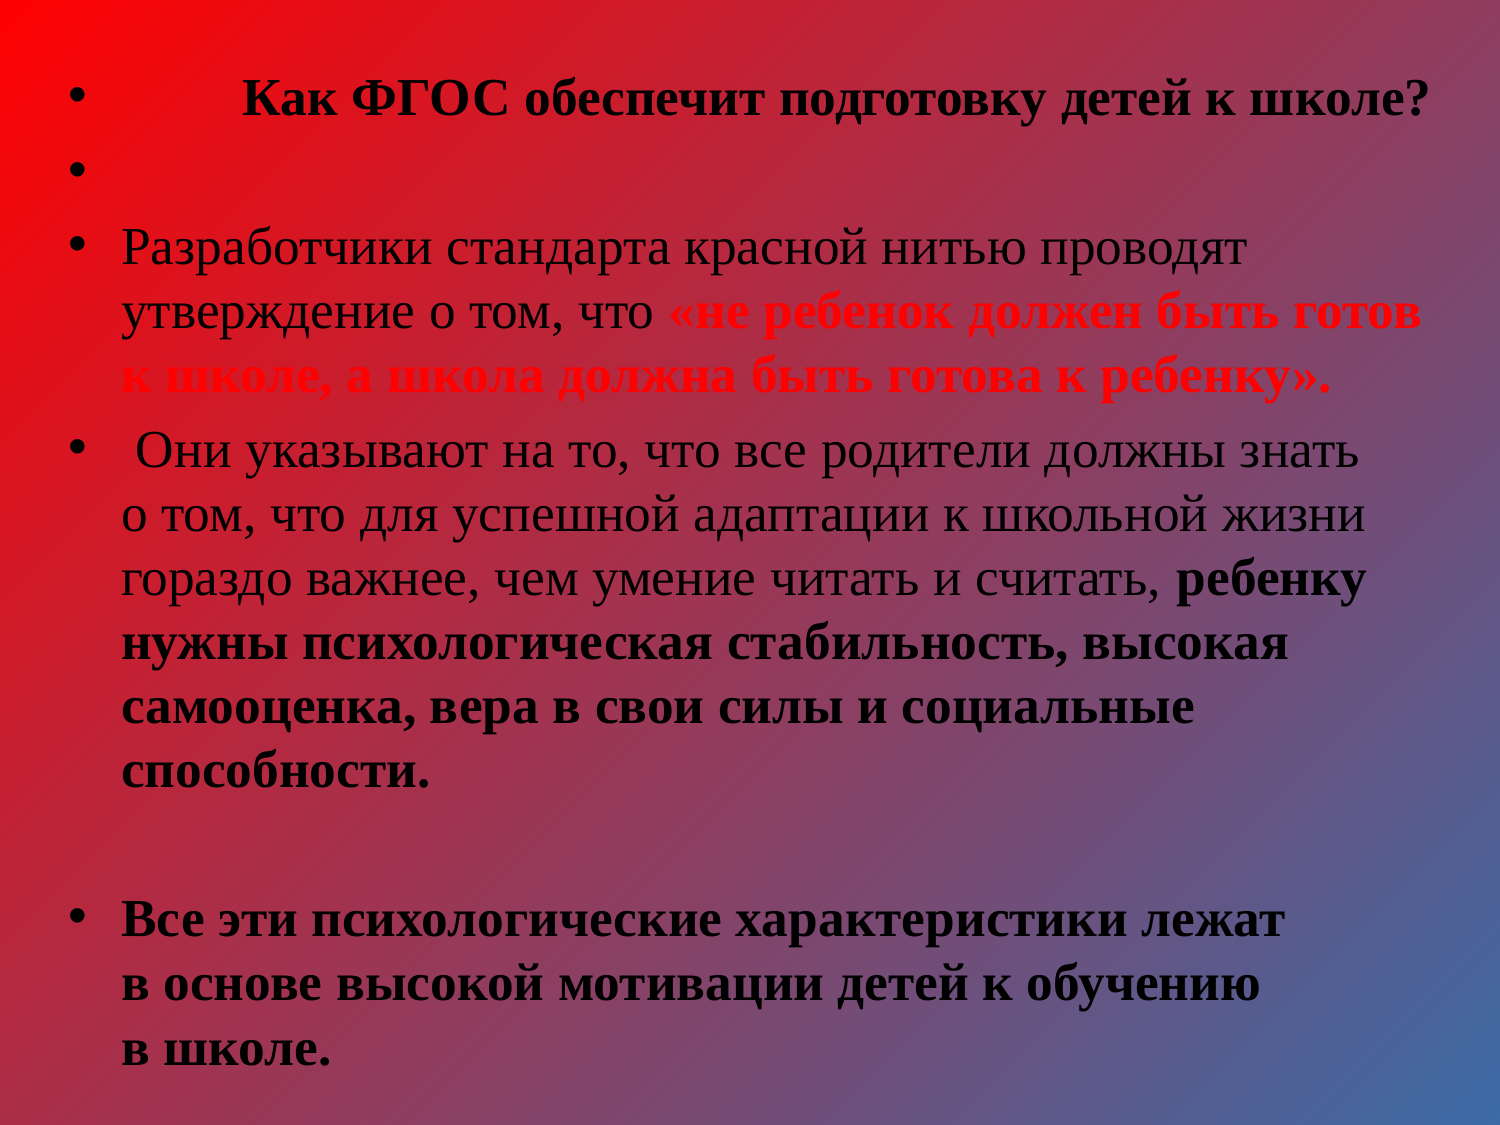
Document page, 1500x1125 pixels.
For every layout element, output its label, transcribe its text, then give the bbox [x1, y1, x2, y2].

list Как ФГОС обеспечит подготовку детей к школе? Разработчики стандарта красной нитью проводят утверждение о том, что «не ребенок должен быть готов к школе, а школа должна быть готова к ребенку». Они указывают на то, что все родители должны знать о том, что для успешной адаптации к школьной жизни гораздо важнее, чем умение читать и считать, ребенку нужны психологическая стабильность, высокая самооценка, вера в свои силы и социальные способности. Все эти психологические характеристики лежат в основе высокой мотивации детей к обучению в школе. [53, 54, 1459, 1106]
